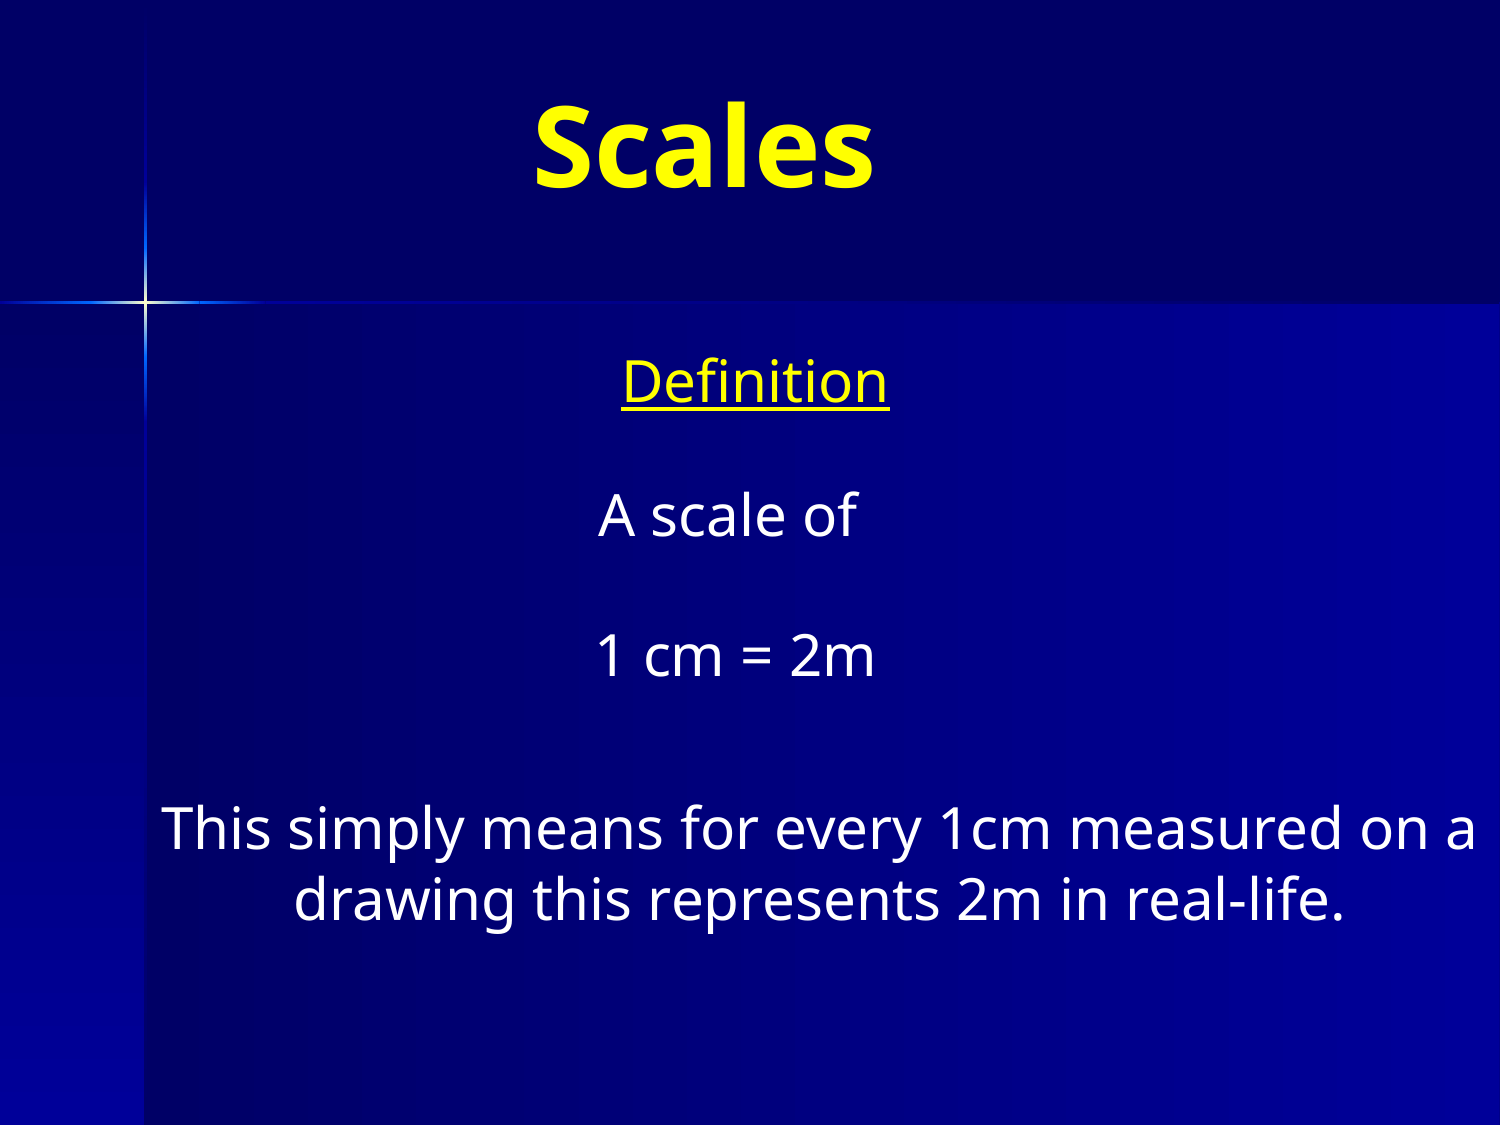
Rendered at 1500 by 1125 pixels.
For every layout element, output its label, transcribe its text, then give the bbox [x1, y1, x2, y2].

text_box Scales [128, 61, 1252, 218]
text_box Definition [606, 336, 905, 422]
text_box This simply means for every 1cm measured on a drawing this represents 2m in real-life. [146, 784, 1494, 939]
text_box A scale of 1 cm = 2m [579, 470, 892, 696]
